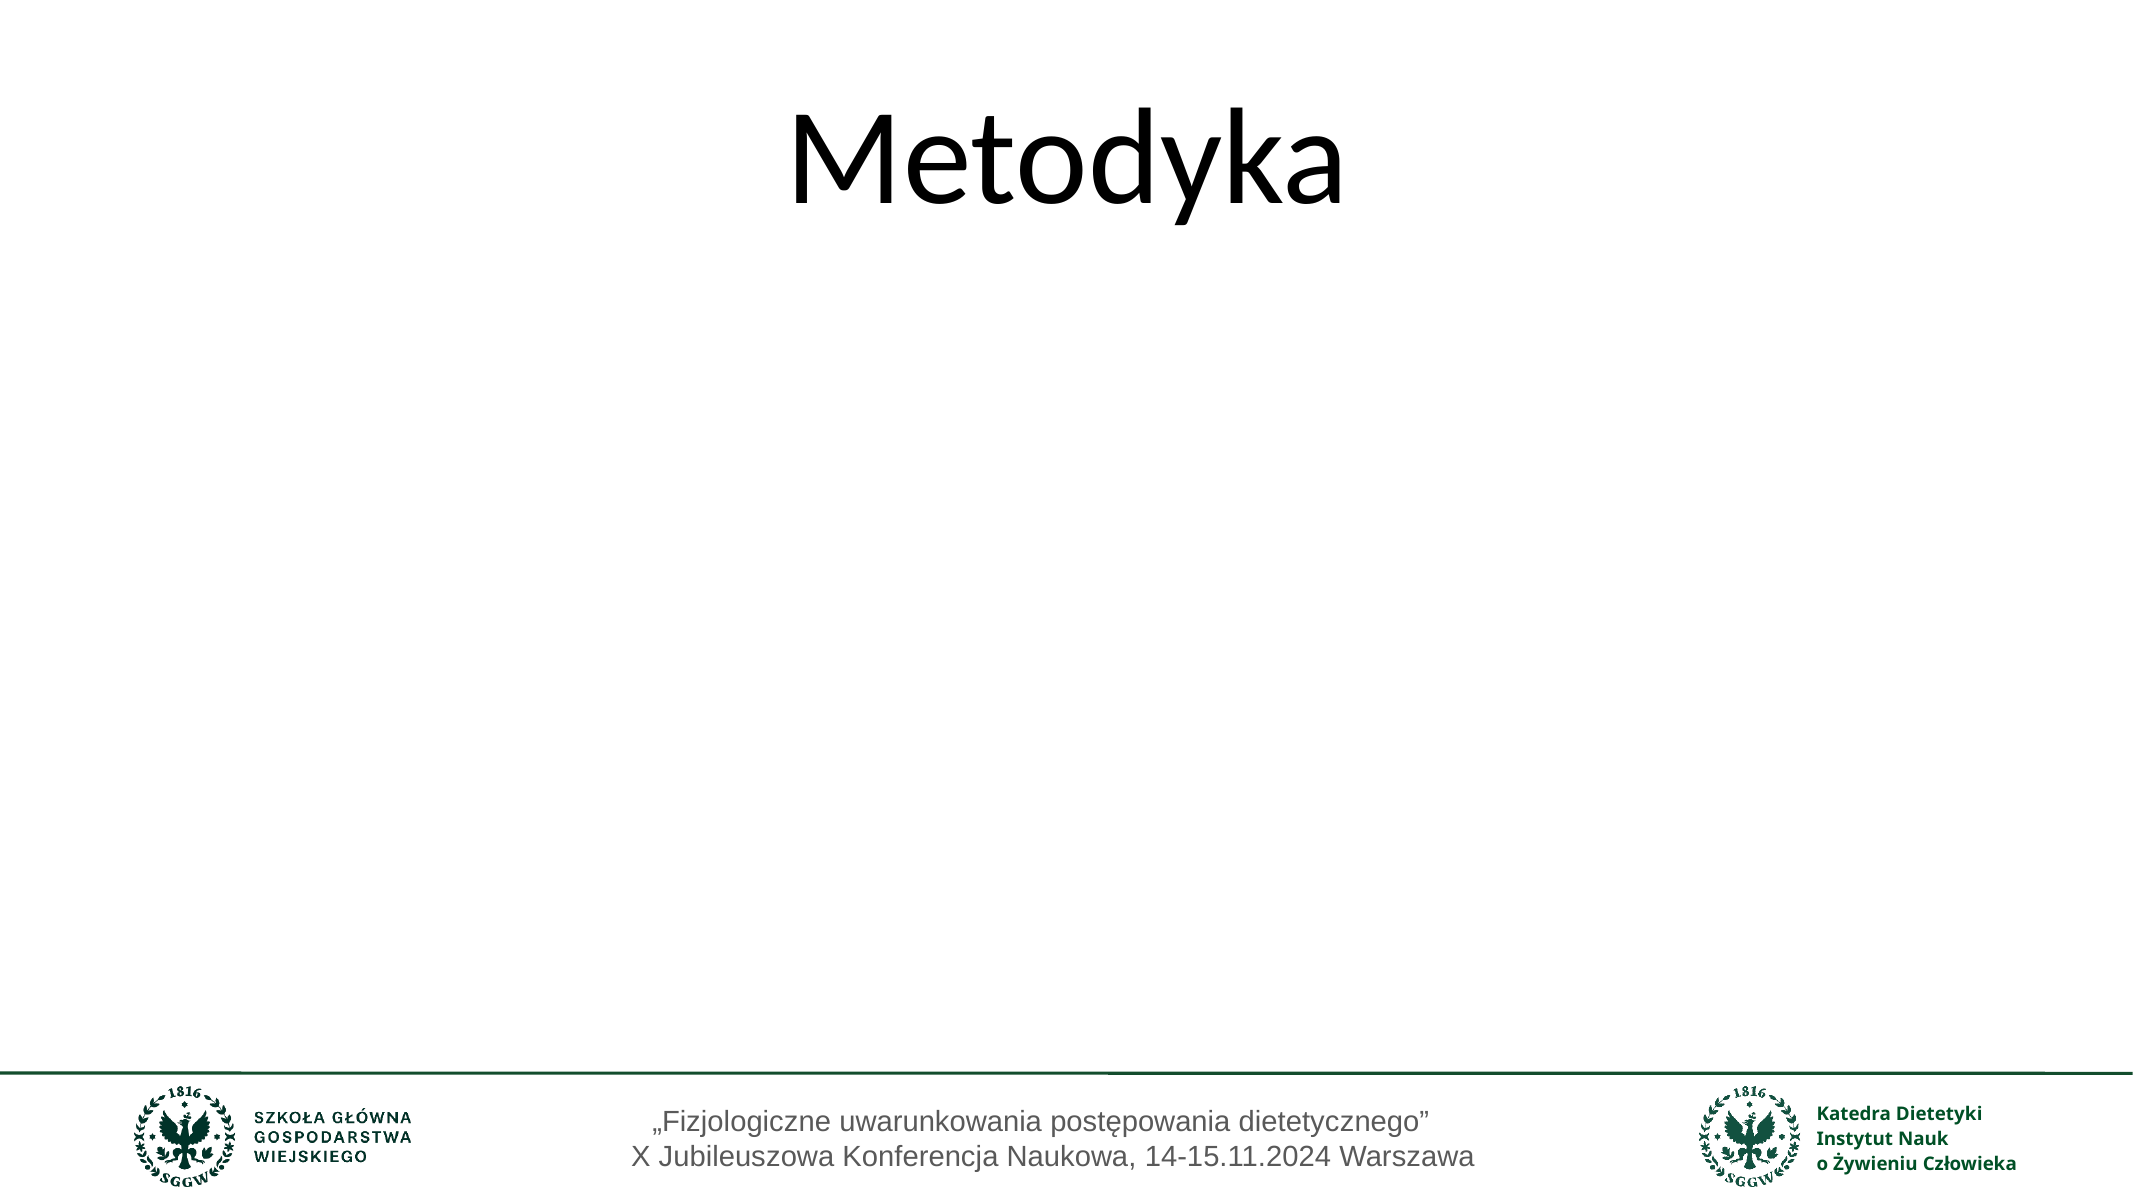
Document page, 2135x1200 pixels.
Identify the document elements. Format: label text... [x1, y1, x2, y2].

picture [134, 1178, 411, 1187]
picture [1699, 1178, 1812, 1187]
picture [134, 1086, 411, 1095]
footer „Fizjologiczne uwarunkowania postępowania dietetycznego” X Jubileuszowa Konferencja Naukowa, 14-15.11.2024 Warszawa [51, 1095, 2048, 1178]
title Metodyka [106, 47, 2029, 249]
picture [1699, 1086, 1812, 1095]
